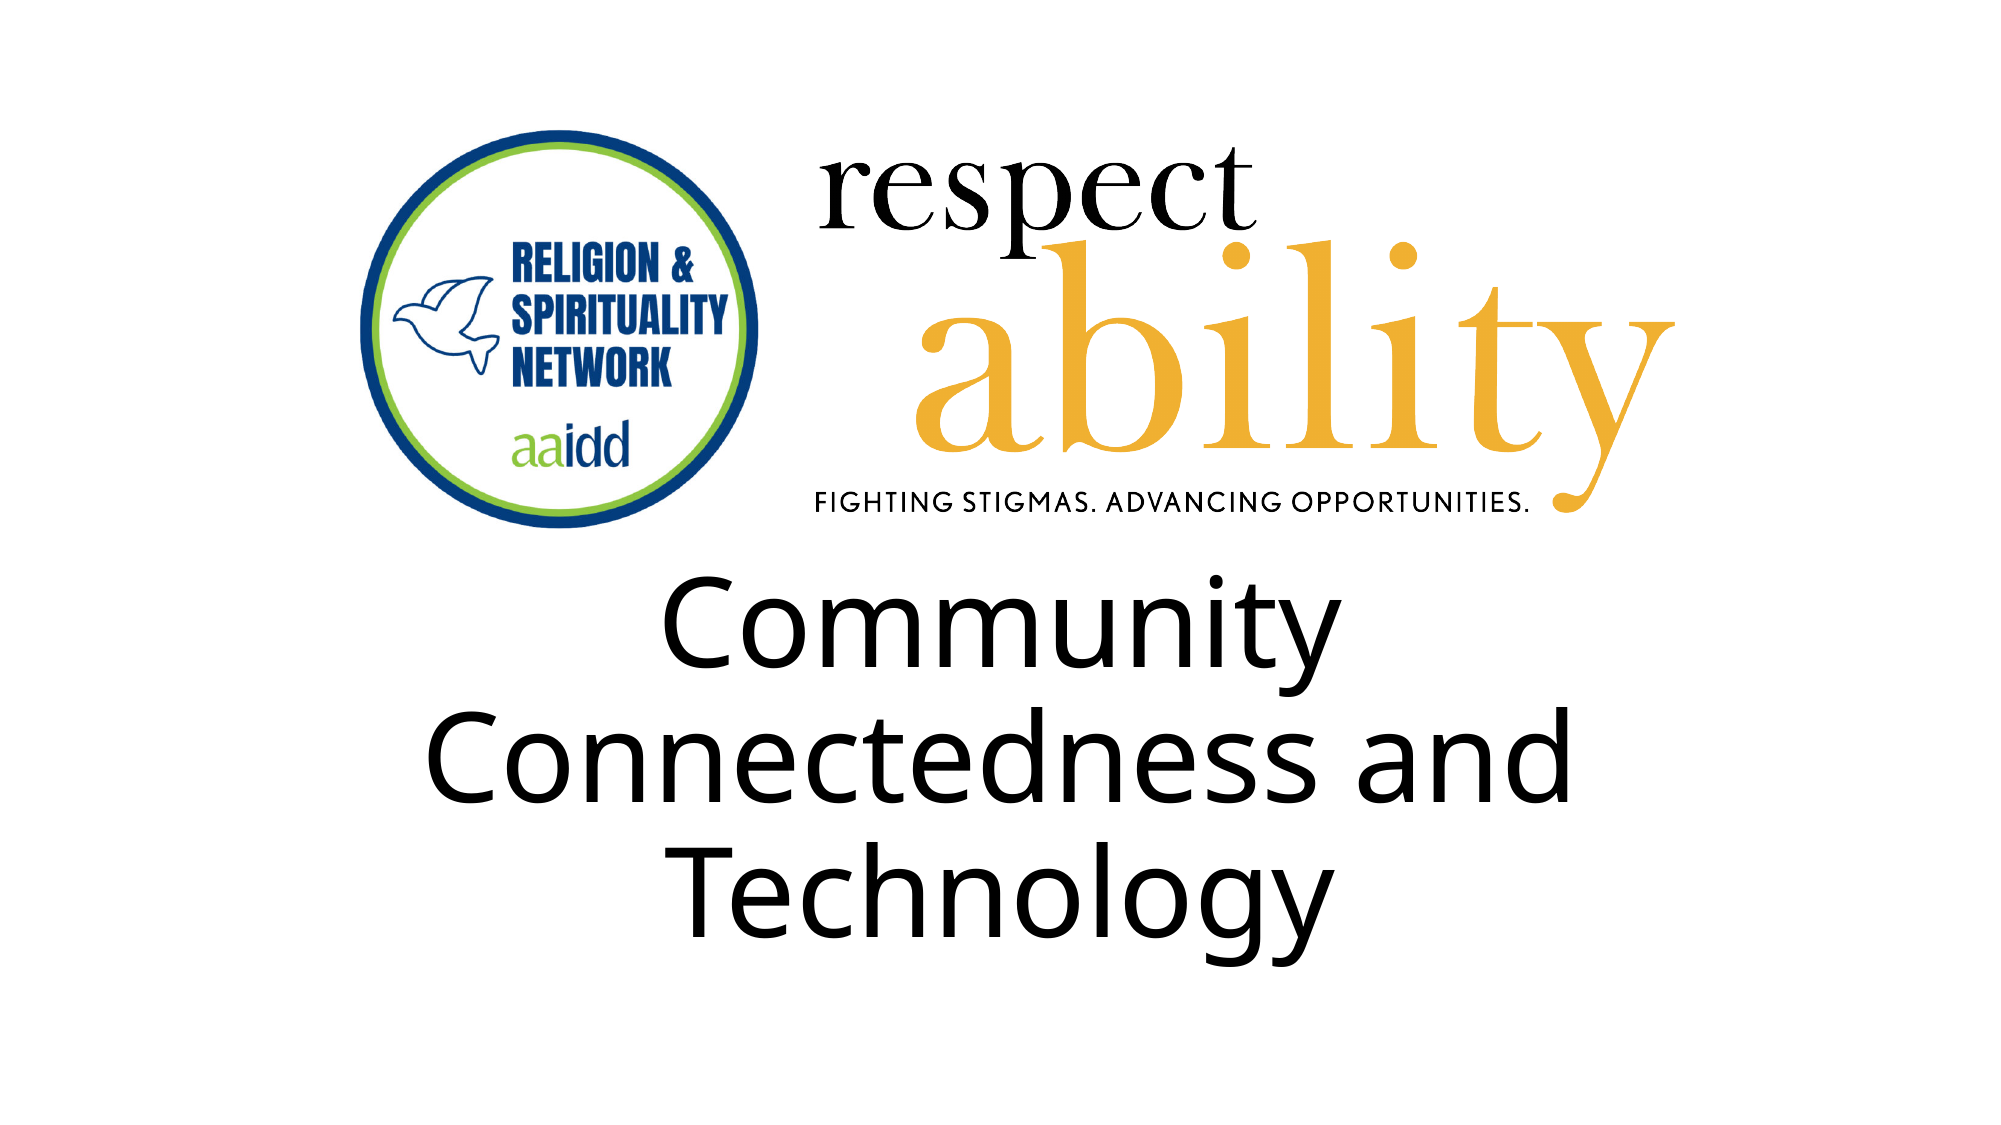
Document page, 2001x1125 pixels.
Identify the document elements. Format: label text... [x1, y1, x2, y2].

picture [325, 95, 793, 563]
title Community Connectedness and Technology [183, 706, 1817, 817]
picture [816, 147, 1675, 513]
